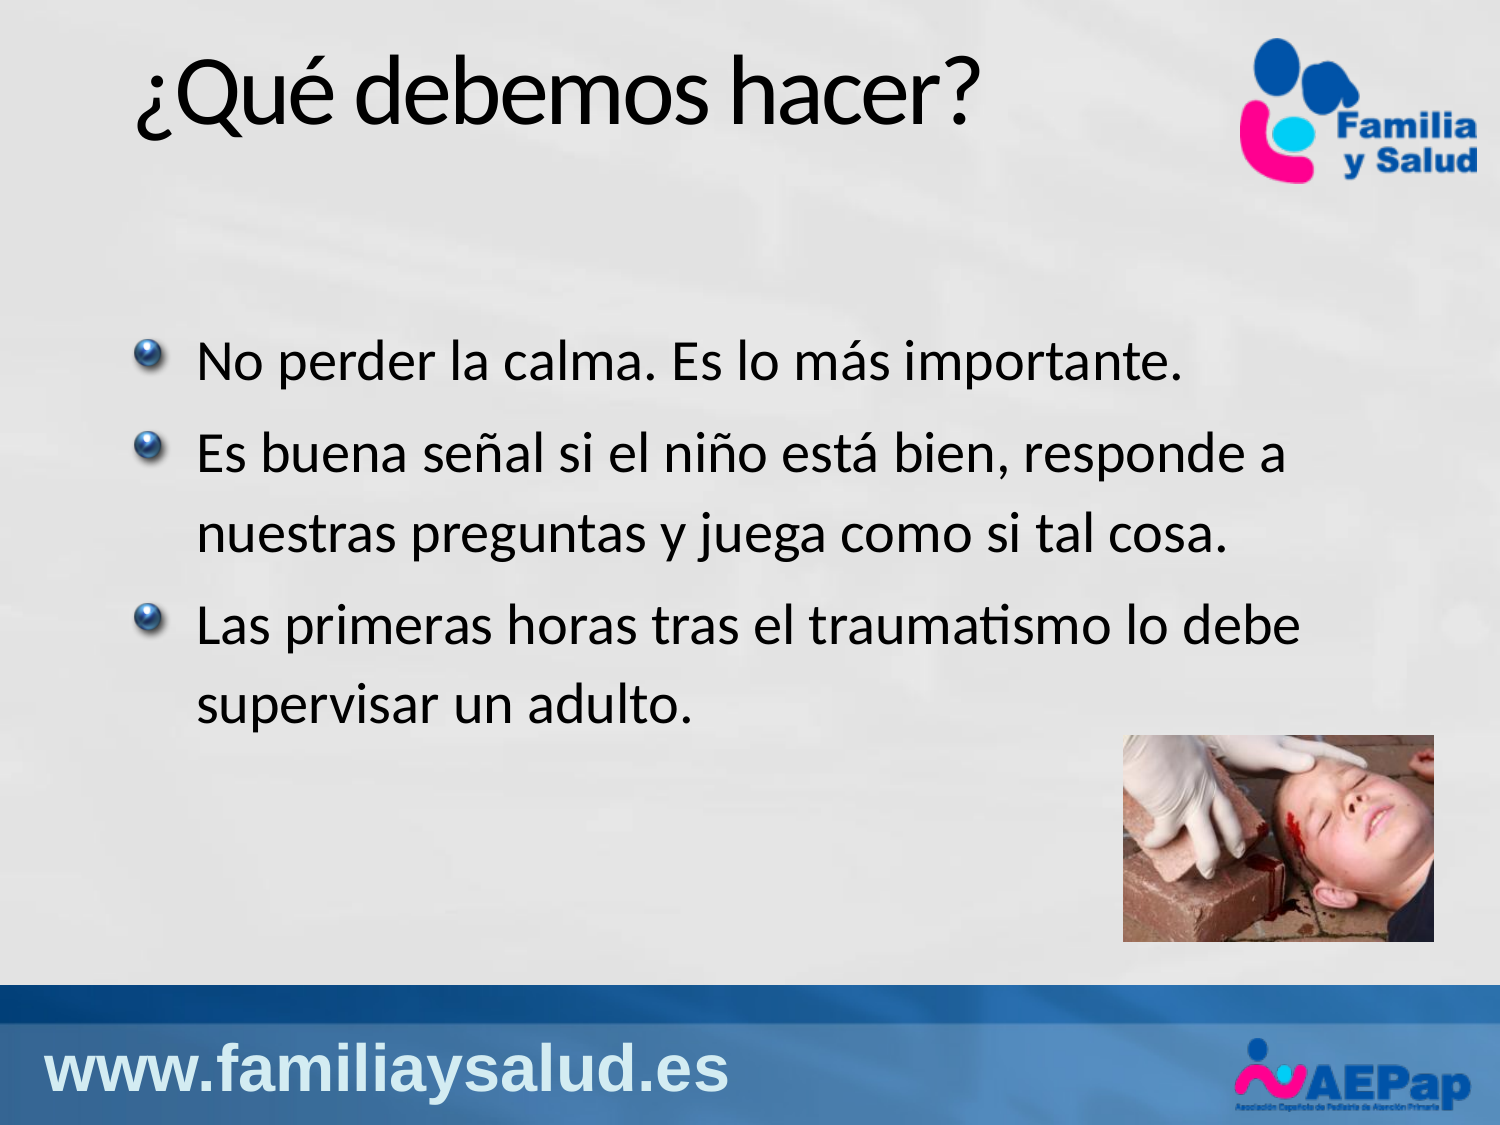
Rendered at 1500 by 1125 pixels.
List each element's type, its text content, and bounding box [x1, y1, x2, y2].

title ¿Qué debemos hacer? [130, 38, 1235, 148]
picture [0, 0, 1500, 1125]
list No perder la calma. Es lo más importante. Es buena señal si el niño está bien, responde a nuestras preguntas y juega como si tal cosa. Las primeras horas tras el traumatismo lo debe supervisar un adulto. [130, 229, 1414, 829]
text_box www.familiaysalud.es [29, 1017, 757, 1113]
